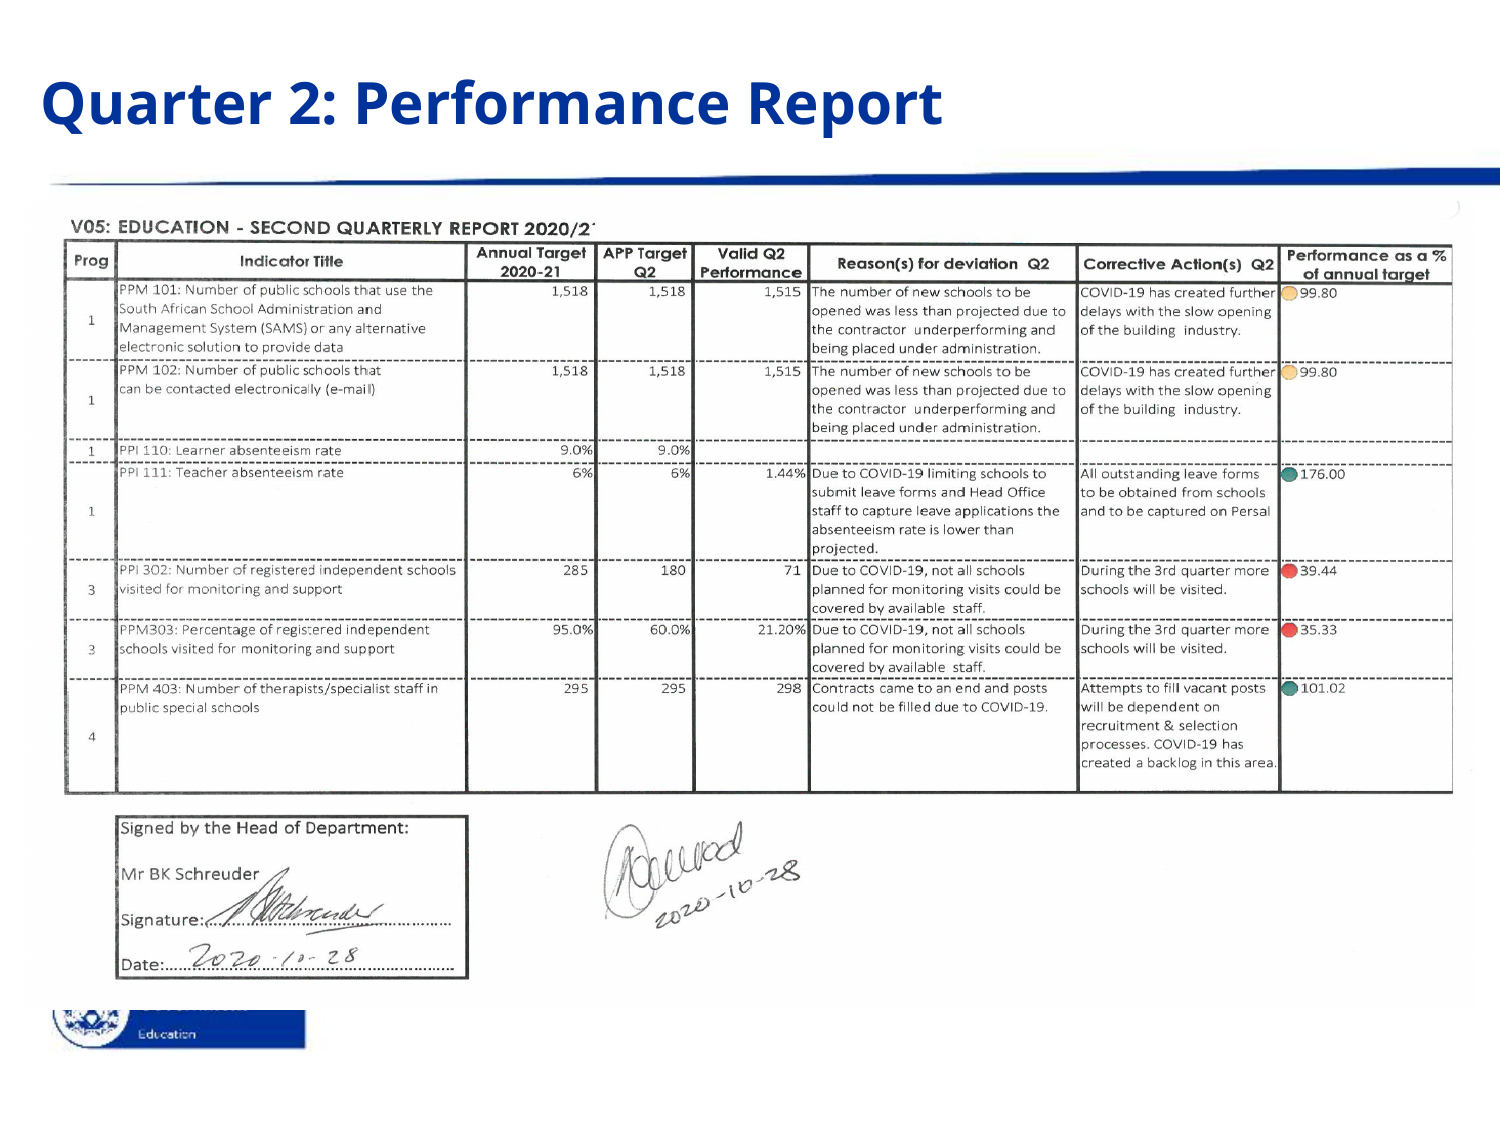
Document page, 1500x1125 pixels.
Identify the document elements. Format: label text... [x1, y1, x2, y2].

title Quarter 2: Performance Report [26, 29, 1464, 174]
picture [0, 0, 1500, 1125]
